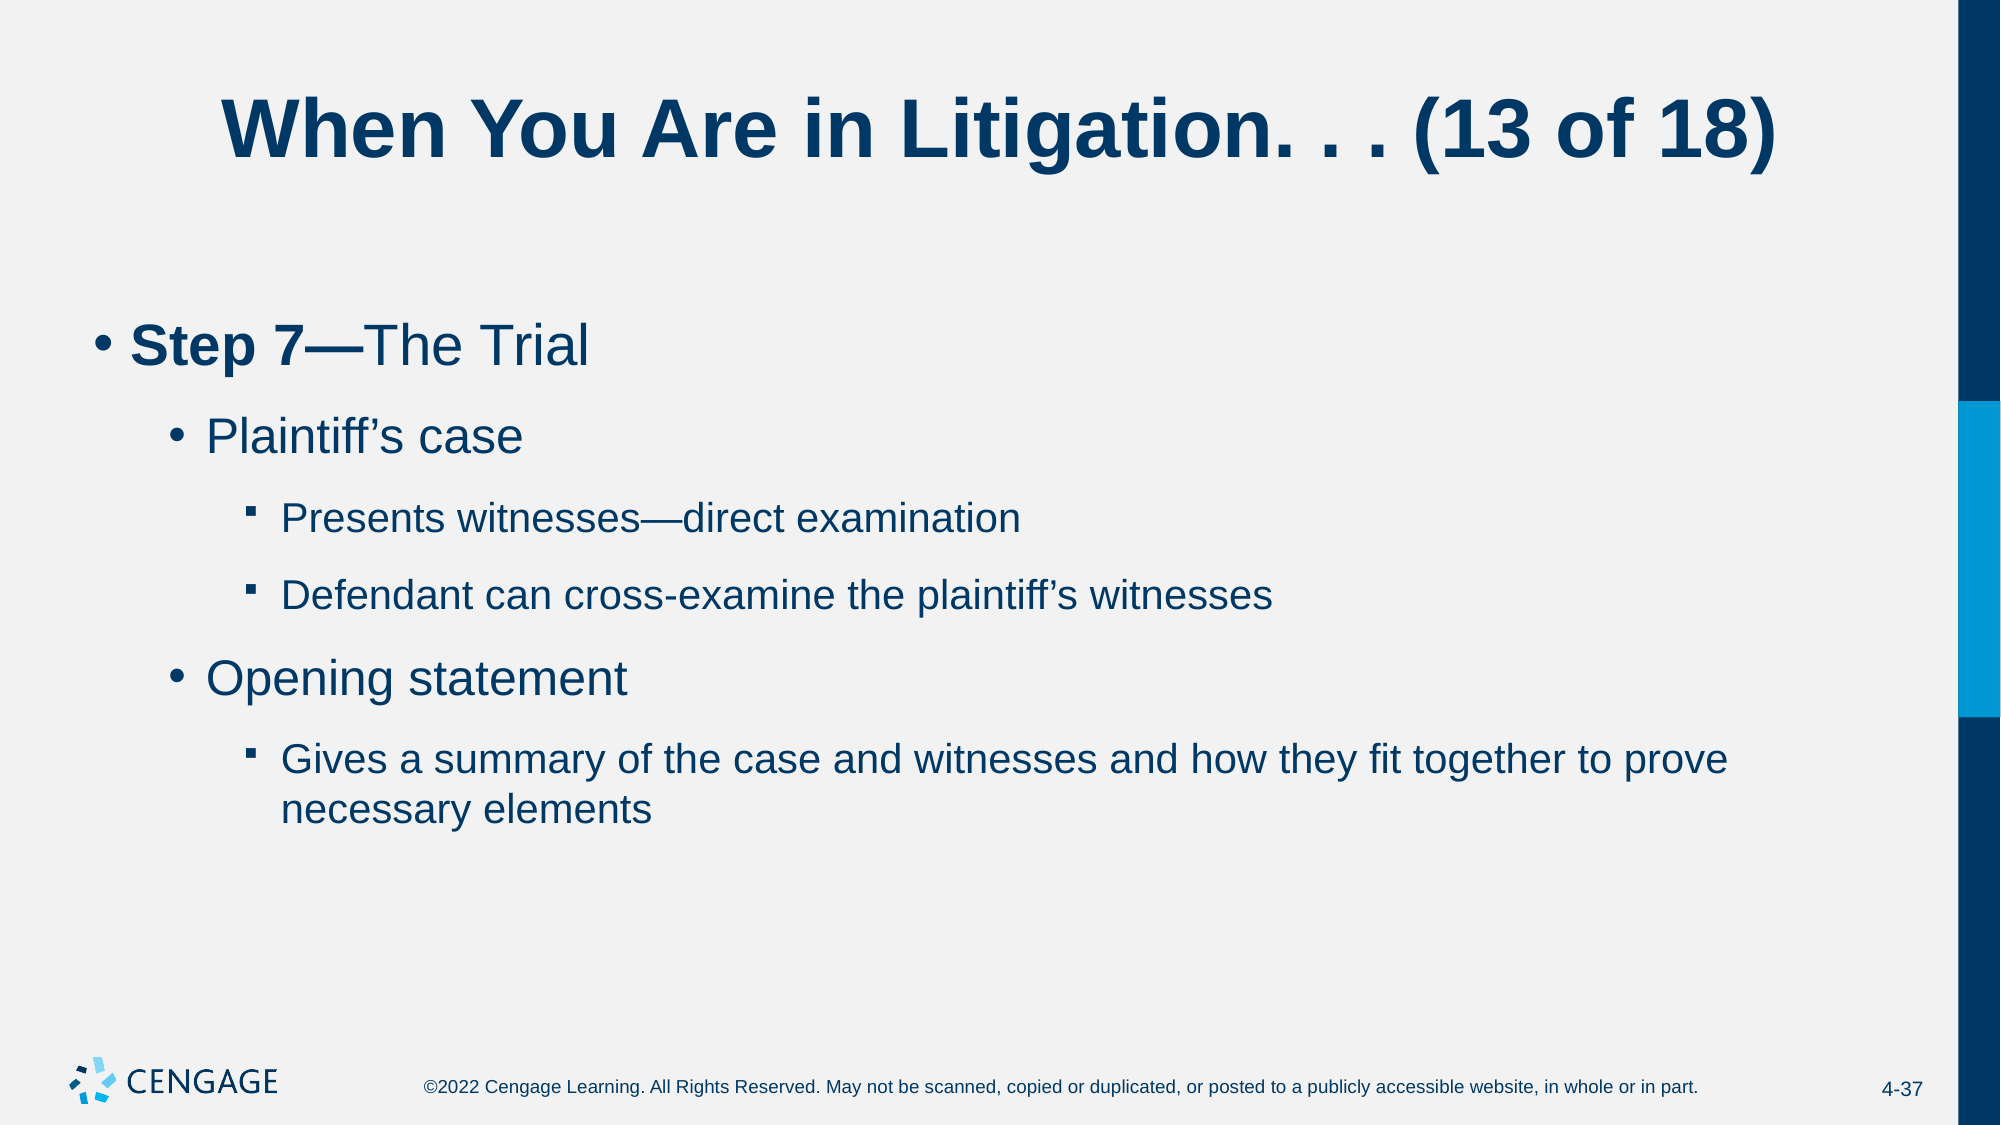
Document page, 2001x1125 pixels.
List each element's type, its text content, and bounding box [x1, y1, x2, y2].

picture [69, 1057, 277, 1104]
title When You Are in Litigation. . . (13 of 18) [78, 77, 1923, 278]
list Step 7—The Trial Plaintiff’s case Presents witnesses—direct examination Defendant can cross-examine the plaintiff’s witnesses Opening statement Gives a summary of the case and witnesses and how they fit together to prove necessary elements [78, 299, 1923, 1014]
